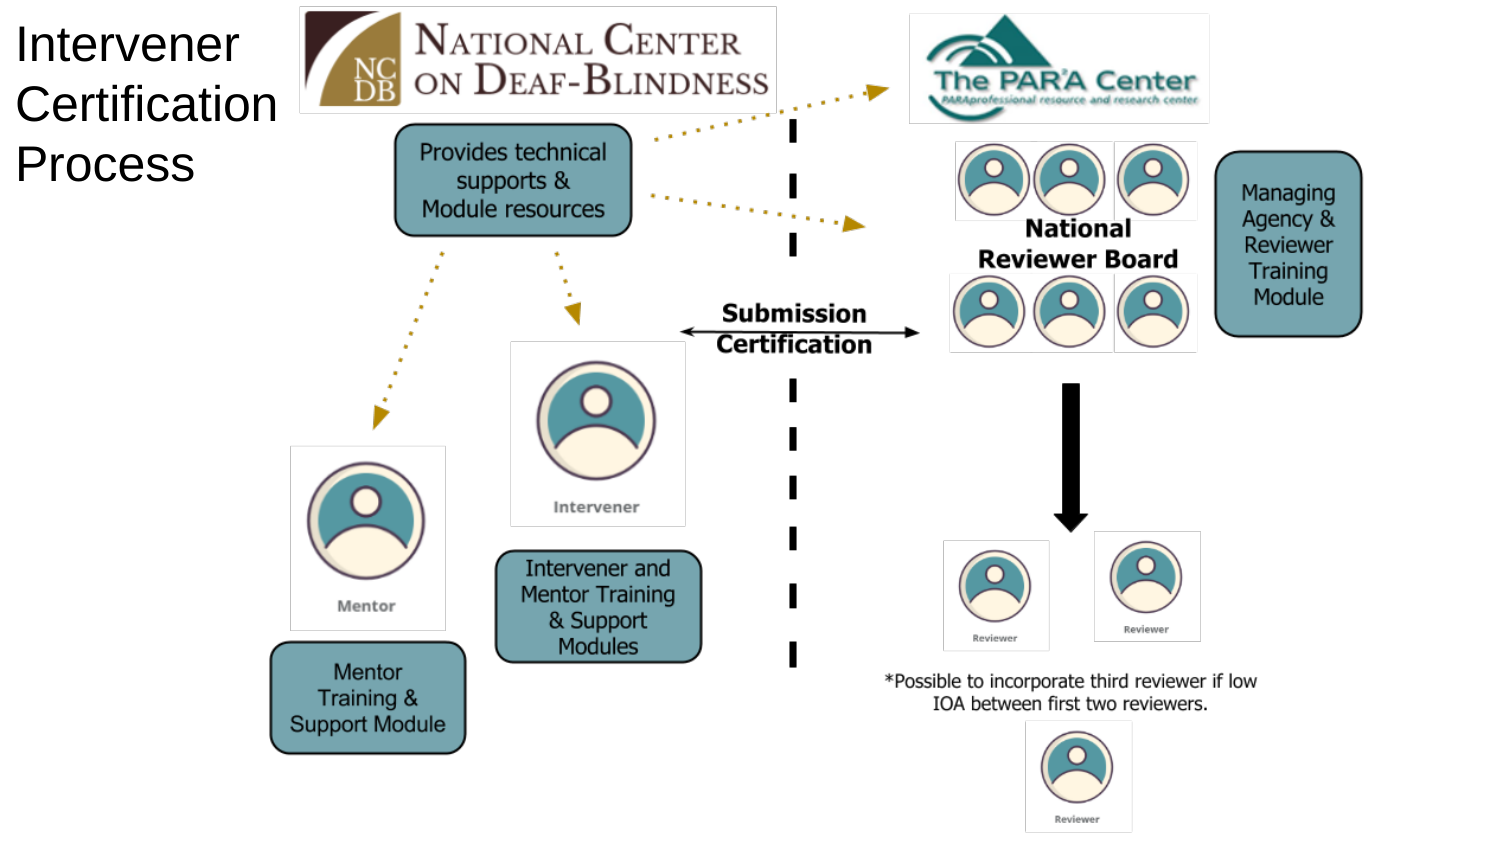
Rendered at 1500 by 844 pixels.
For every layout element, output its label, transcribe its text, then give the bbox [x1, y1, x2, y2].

title Intervener Certification Process [0, 0, 244, 222]
picture [249, 0, 1387, 844]
